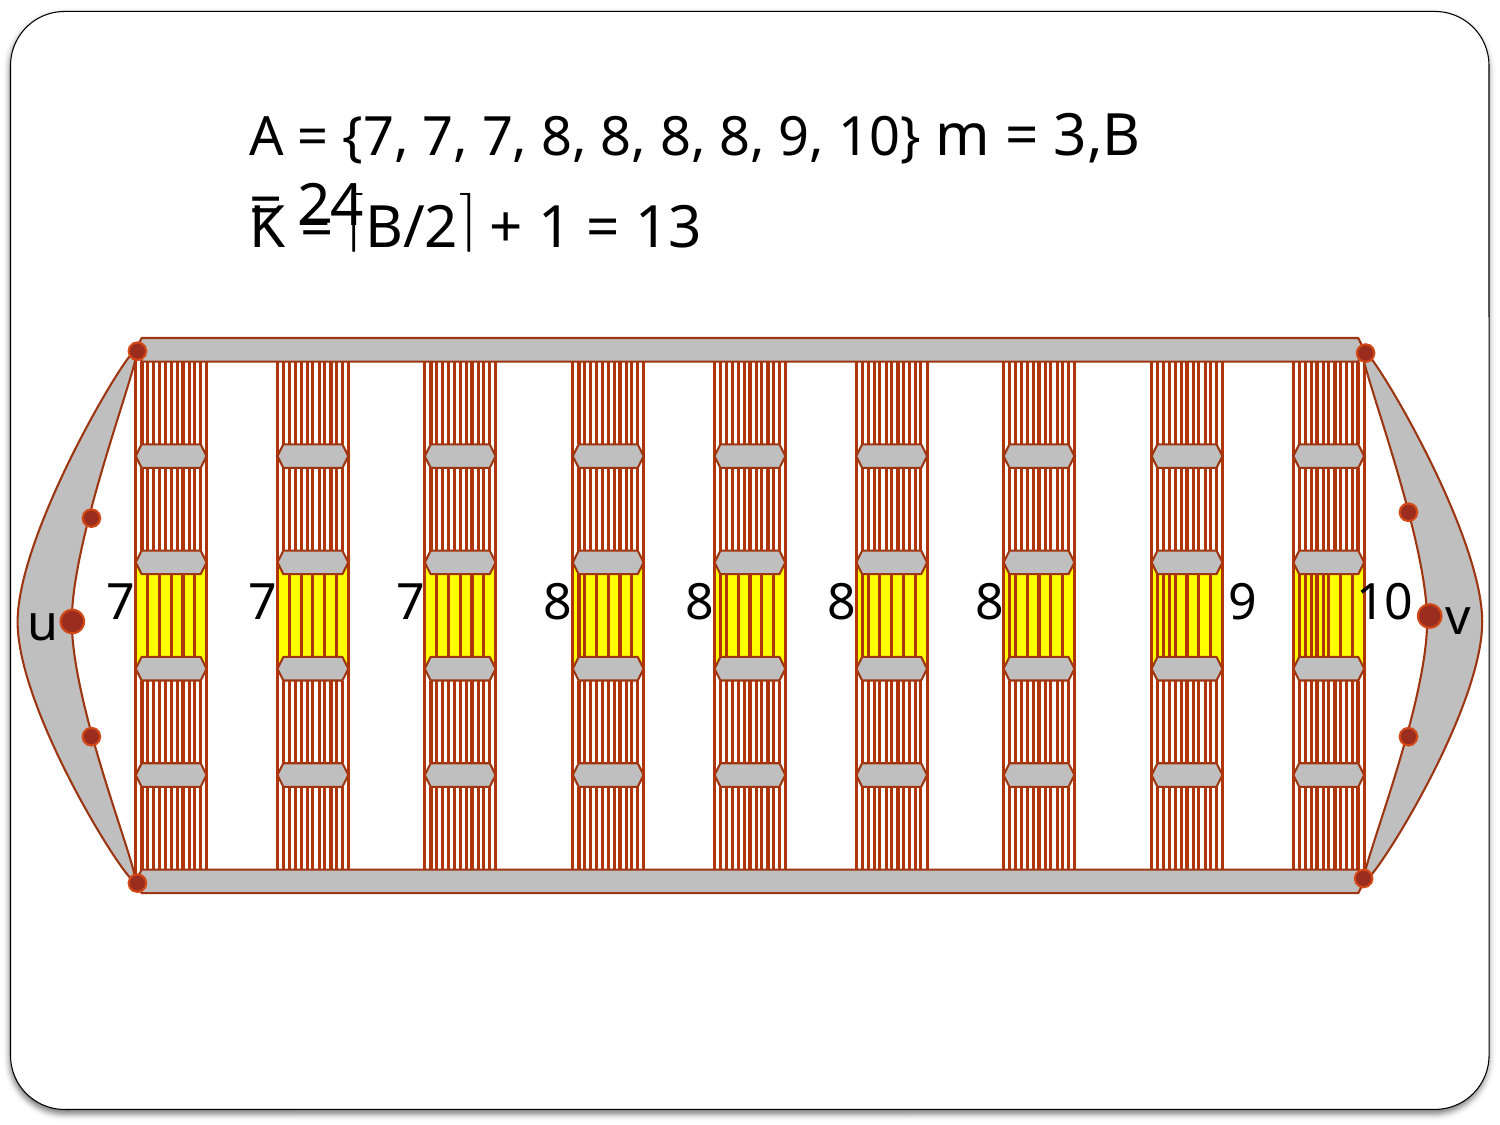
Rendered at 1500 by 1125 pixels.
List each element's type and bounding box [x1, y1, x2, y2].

text_box [1041, 576, 1049, 581]
text_box [282, 659, 343, 682]
text_box [283, 769, 343, 788]
text_box [161, 576, 170, 655]
text_box [283, 450, 343, 469]
text_box [12, 336, 1486, 895]
text_box [283, 556, 343, 576]
text_box [450, 576, 459, 655]
text_box [159, 89, 1199, 267]
